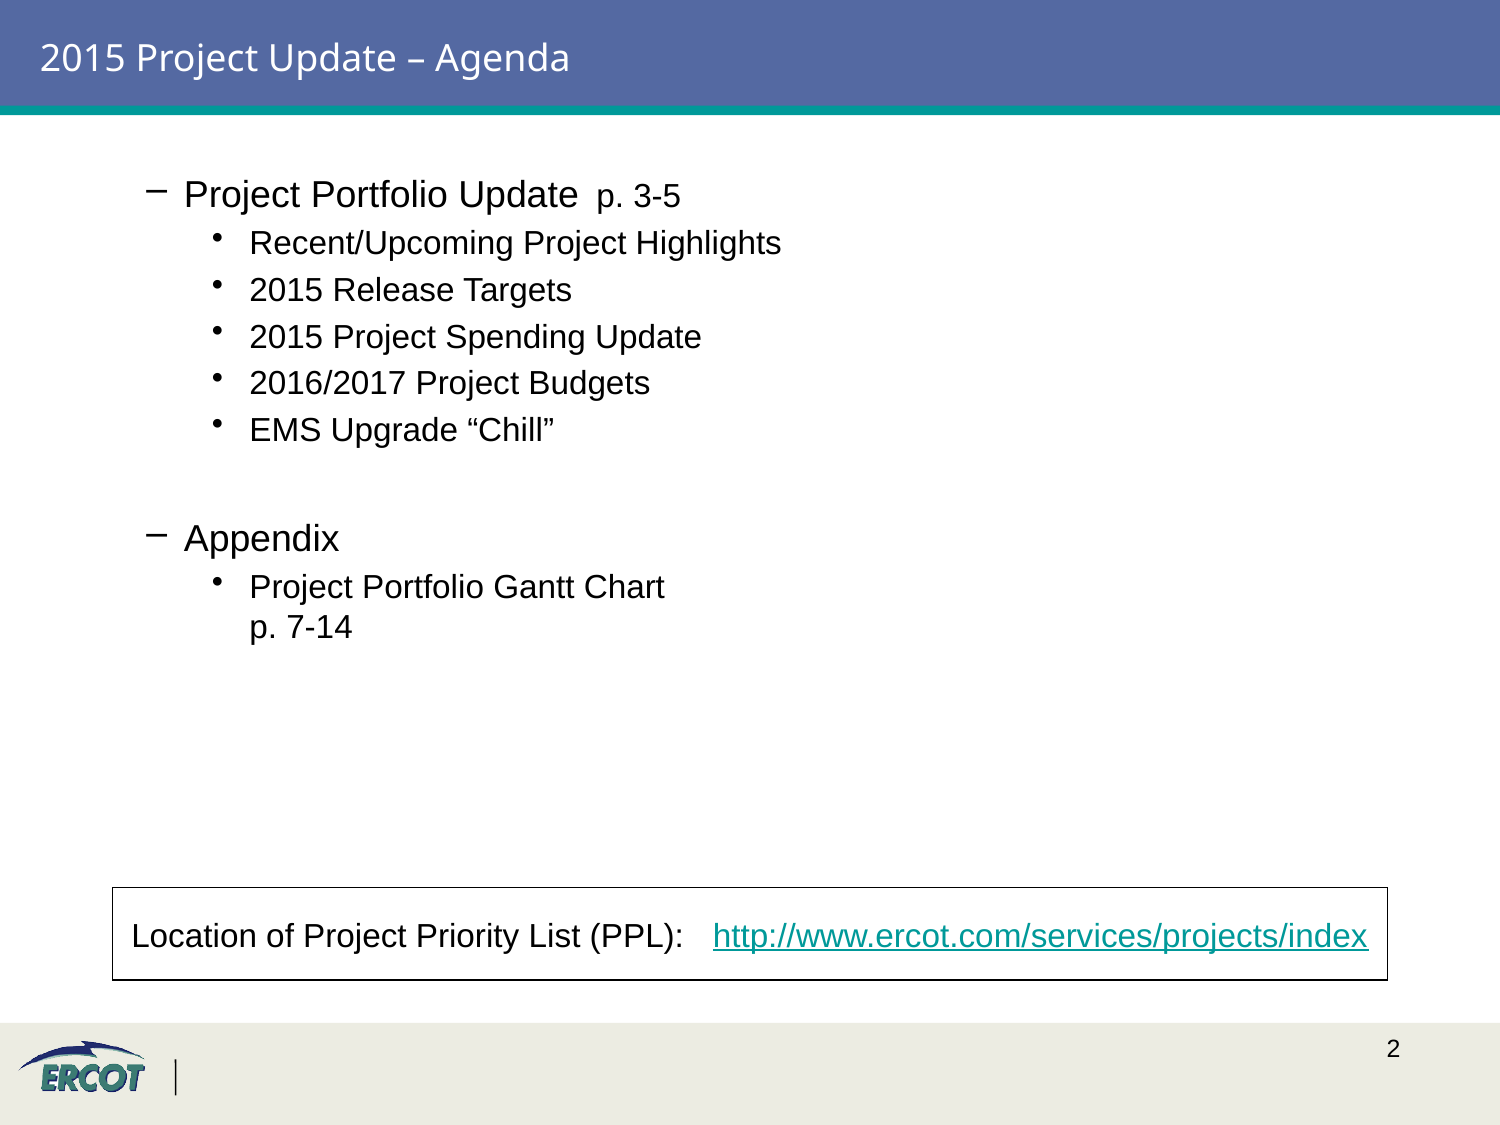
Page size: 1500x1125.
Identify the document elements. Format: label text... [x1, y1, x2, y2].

title 2015 Project Update – Agenda [24, 0, 1013, 113]
text_box Location of Project Priority List (PPL): http://www.ercot.com/services/projects/index [112, 887, 1388, 980]
list Project Portfolio Update p. 3-5 Recent/Upcoming Project Highlights 2015 Release Targets 2015 Project Spending Update 2016/2017 Project Budgets EMS Upgrade “Chill” Appendix Project Portfolio Gantt Chart p. 7-14 [75, 162, 1400, 863]
picture [10, 1031, 151, 1111]
